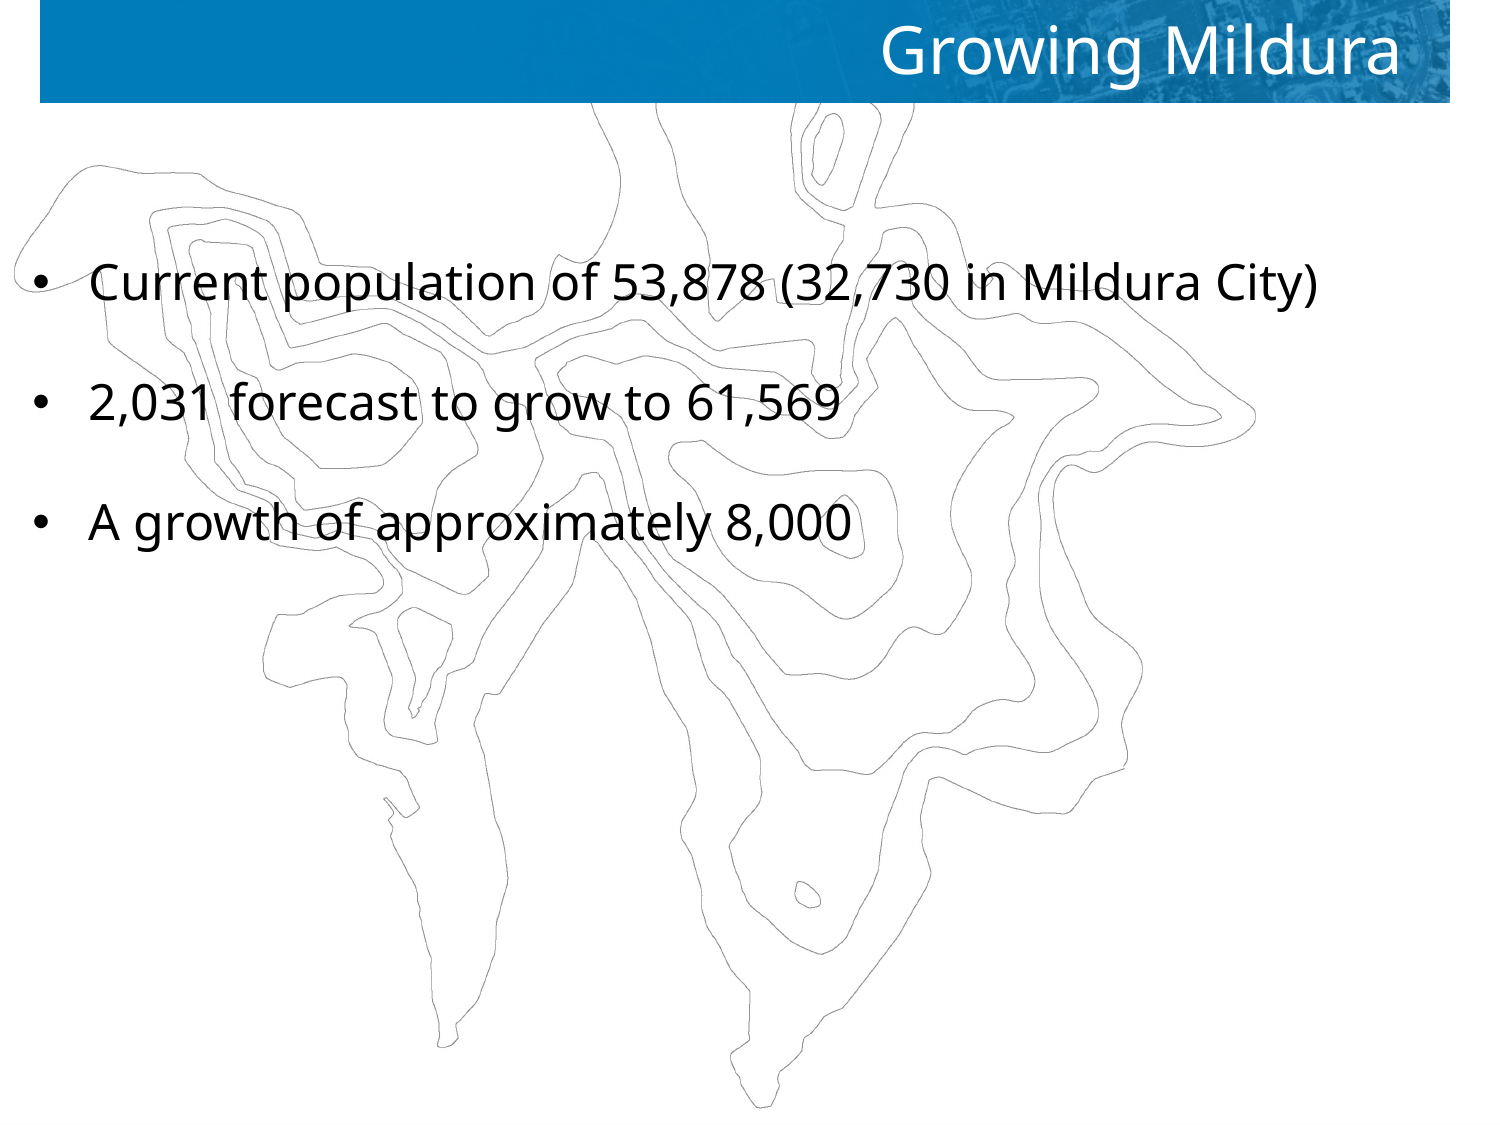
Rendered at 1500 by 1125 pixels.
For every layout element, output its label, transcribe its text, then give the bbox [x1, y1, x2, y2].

list Growing Mildura [41, 0, 1419, 107]
picture [0, 0, 1500, 1125]
text_box Current population of 53,878 (32,730 in Mildura City) 2,031 forecast to grow to 61,569 A growth of approximately 8,000 [17, 243, 1424, 559]
